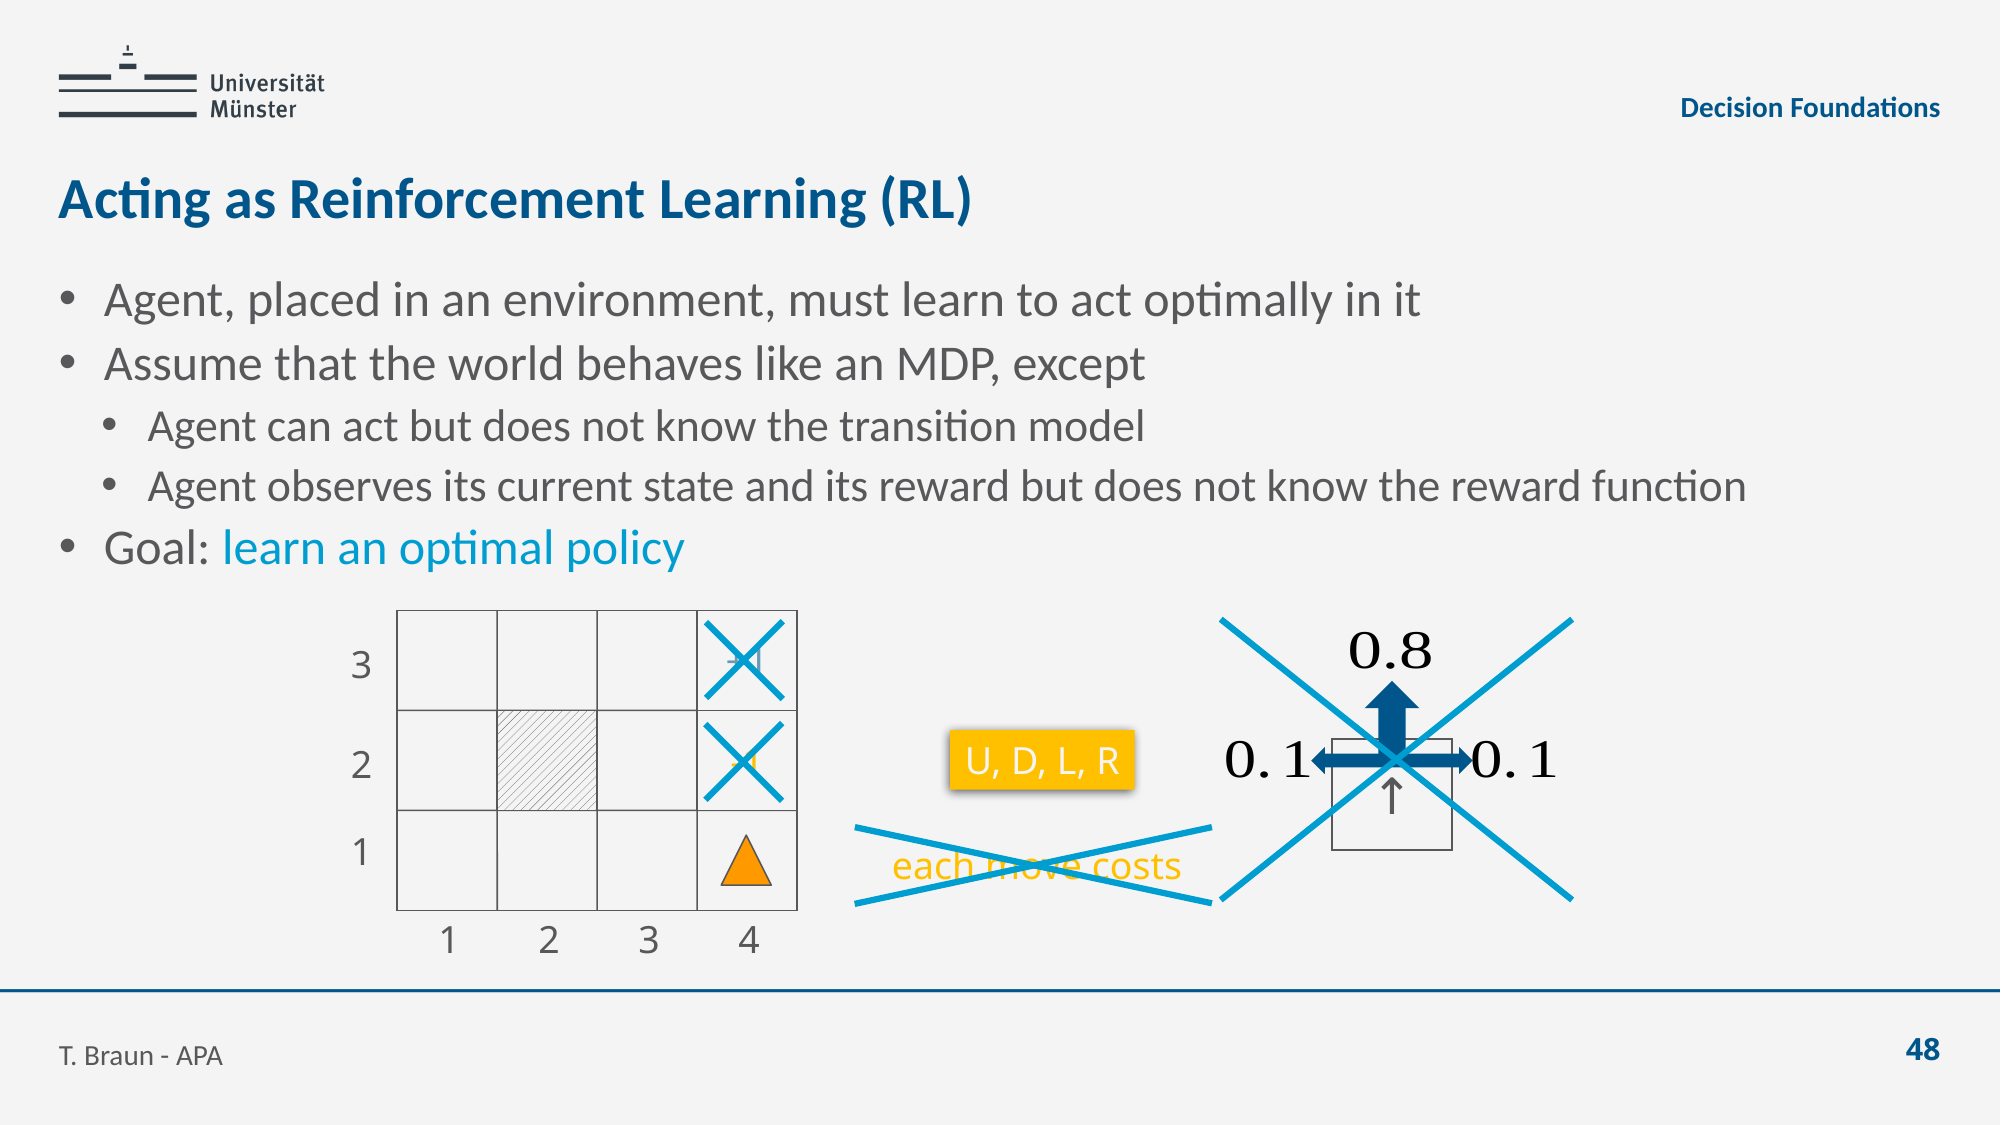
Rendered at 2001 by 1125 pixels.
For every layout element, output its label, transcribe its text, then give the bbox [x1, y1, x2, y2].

footer T. Braun - APA [58, 1012, 1440, 1072]
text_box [854, 827, 1212, 904]
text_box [397, 610, 798, 911]
text_box U, D, L, R [950, 730, 1135, 790]
text_box 4 [723, 911, 775, 968]
text_box 2 [523, 911, 575, 968]
picture [57, 43, 326, 119]
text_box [705, 621, 783, 698]
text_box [705, 723, 783, 800]
title Acting as Reinforcement Learning (RL) [58, 148, 1941, 243]
slide_number 48 [1822, 1012, 1941, 1072]
text_box 2 [336, 733, 387, 793]
text_box 1 [336, 820, 387, 881]
text_box 3 [336, 633, 387, 693]
list Agent, placed in an environment, must learn to act optimally in it Assume that the world behaves like an MDP, except Agent can act but does not know the transition model Agent observes its current state and its reward but does not know the reward function Goal: learn an optimal policy [58, 273, 1941, 969]
text_box 1 [423, 911, 475, 968]
text_box 3 [623, 911, 675, 968]
slide_number Decision Foundations [589, 63, 1941, 123]
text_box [1220, 619, 1573, 900]
